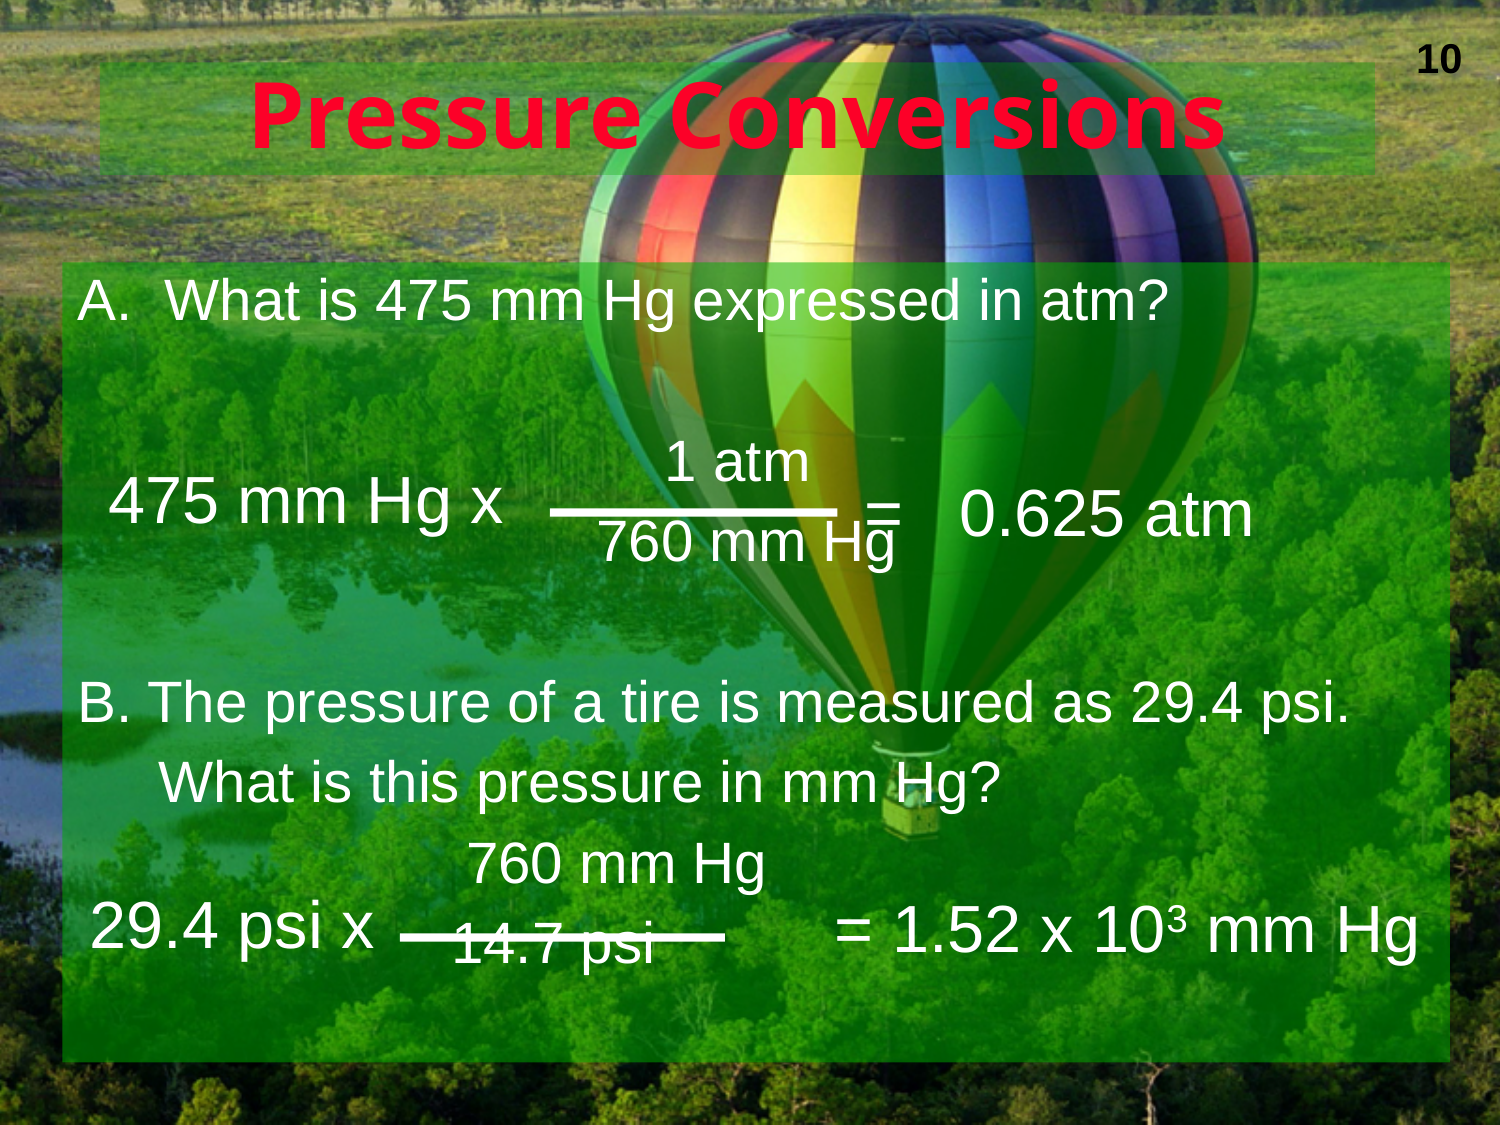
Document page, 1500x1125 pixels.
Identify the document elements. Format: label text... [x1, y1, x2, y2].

text_box = 0.625 atm [850, 462, 1271, 558]
text_box = 1.52 x 103 mm Hg [820, 887, 1437, 975]
list A. What is 475 mm Hg expressed in atm? 1 atm 760 mm Hg B. The pressure of a tire is measured as 29.4 psi. What is this pressure in mm Hg? 760 mm Hg 14.7 psi [62, 262, 1450, 1063]
text_box 29.4 psi x [75, 874, 390, 970]
title Pressure Conversions [99, 62, 1375, 175]
picture [0, 0, 1500, 1125]
text_box 475 mm Hg x [87, 449, 525, 545]
